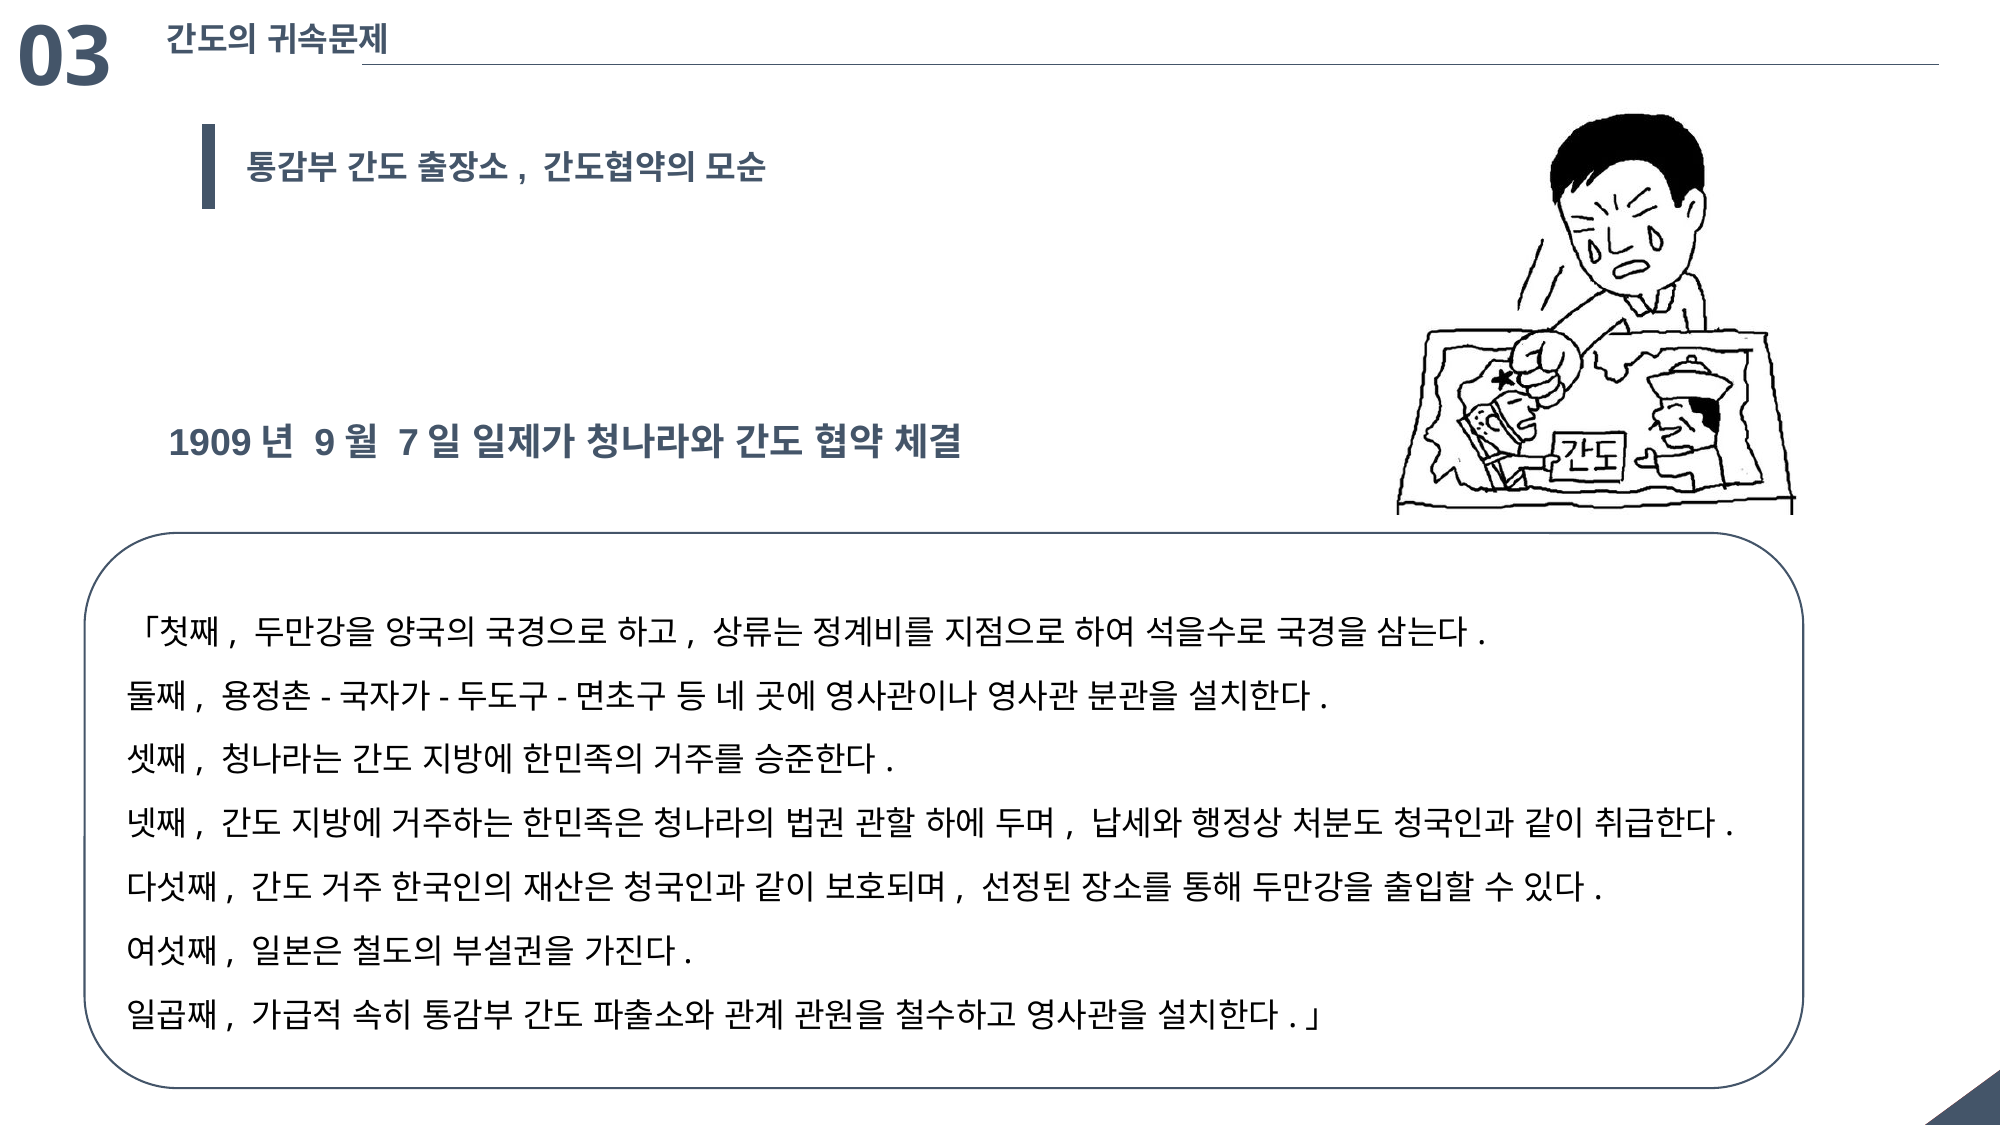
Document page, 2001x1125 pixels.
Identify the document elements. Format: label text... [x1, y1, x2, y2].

text_box 03 [2, 0, 194, 110]
text_box 간도의 귀속문제 [151, 10, 405, 66]
text_box 1909년 9월 7일 일제가 청나라와 간도 협약 체결 [131, 410, 1000, 471]
text_box 통감부 간도 출장소, 간도협약의 모순 [232, 138, 1390, 194]
picture [1390, 107, 1798, 515]
text_box [202, 124, 215, 209]
text_box 「첫째, 두만강을 양국의 국경으로 하고, 상류는 정계비를 지점으로 하여 석을수로 국경을 삼는다. 둘째, 용정촌-국자가-두도구-면초구 등 네 곳에 영사관이나 영사관 분관을 설치한다. 셋째, 청나라는 간도 지방에 한민족의 거주를 승준한다. 넷째, 간도 지방에 거주하는 한민족은 청나라의 법권 관할 하에 두며, 납세와 행정상 처분도 청국인과 같이 취급한다. 다섯째, 간도 거주 한국인의 재산은 청국인과 같이 보호되며, 선정된 장소를 통해 두만강을 출입할 수 있다. 여섯째, 일본은 철도의 부설권을 가진다. 일곱째, 가급적 속히 통감부 간도 파출소와 관계 관원을 철수하고 영사관을 설치한다.」 [83, 531, 1805, 1090]
